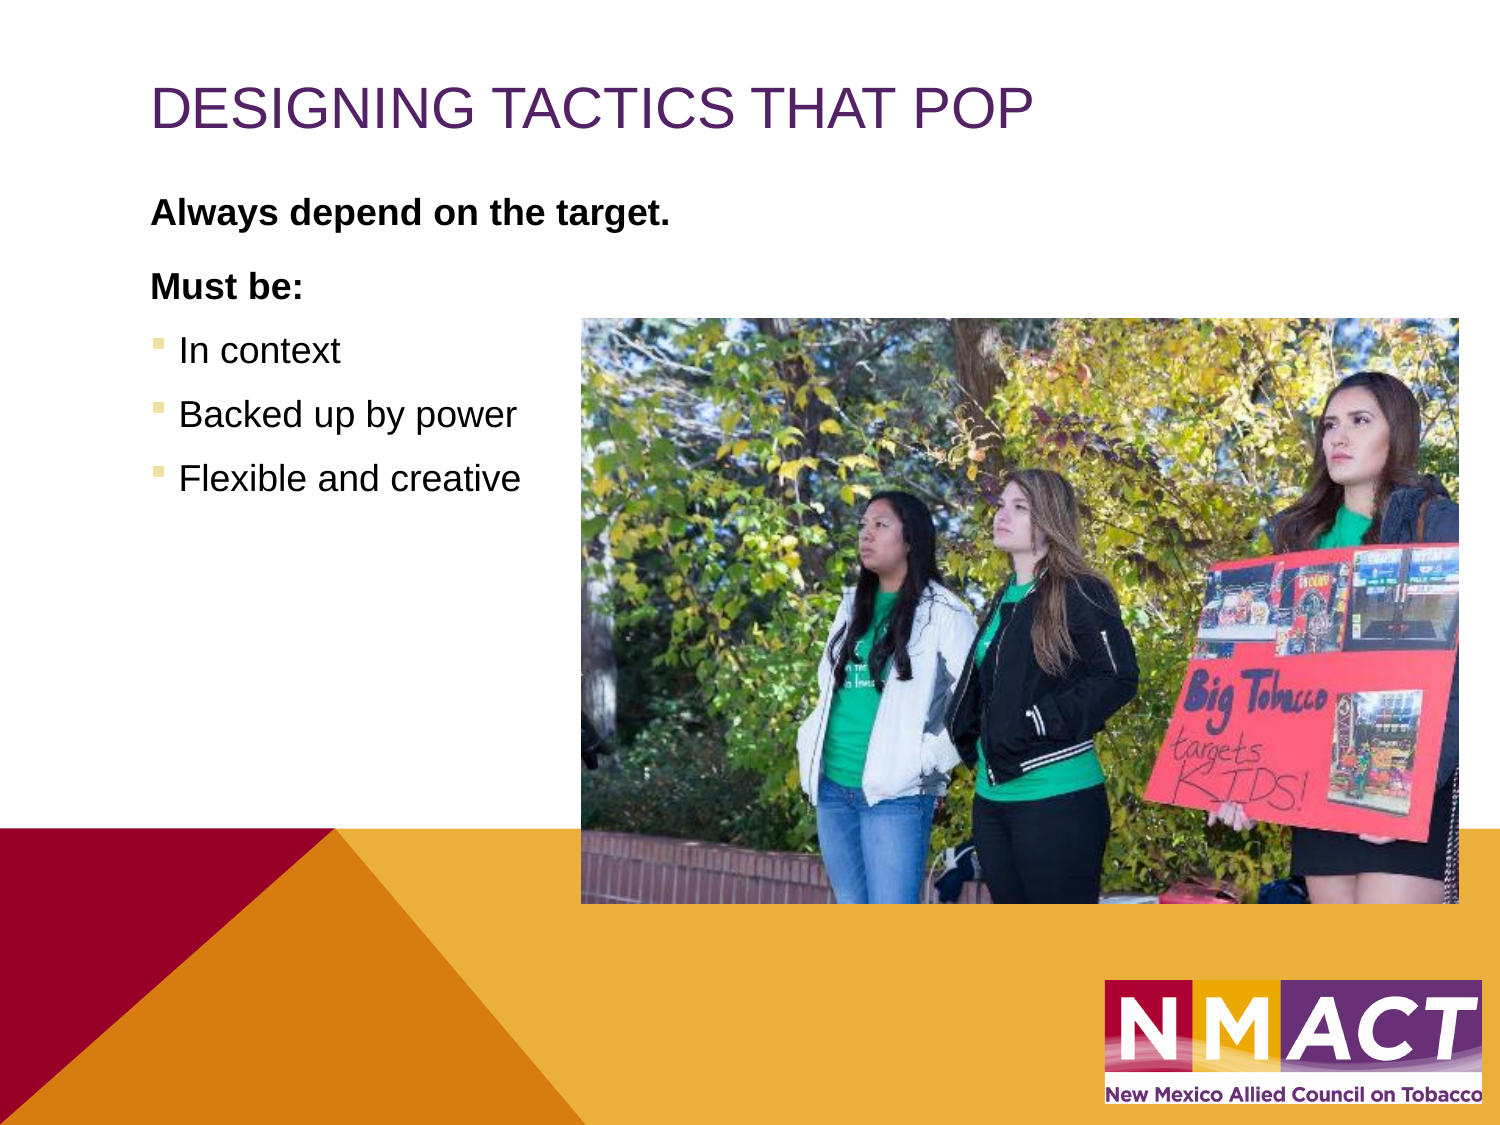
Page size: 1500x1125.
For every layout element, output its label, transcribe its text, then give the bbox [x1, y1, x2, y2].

list Always depend on the target. Must be: In context Backed up by power Flexible and creative [135, 180, 1369, 768]
picture [581, 317, 1460, 904]
title Designing tactics that pop [135, 60, 1369, 150]
picture [1104, 980, 1482, 1104]
